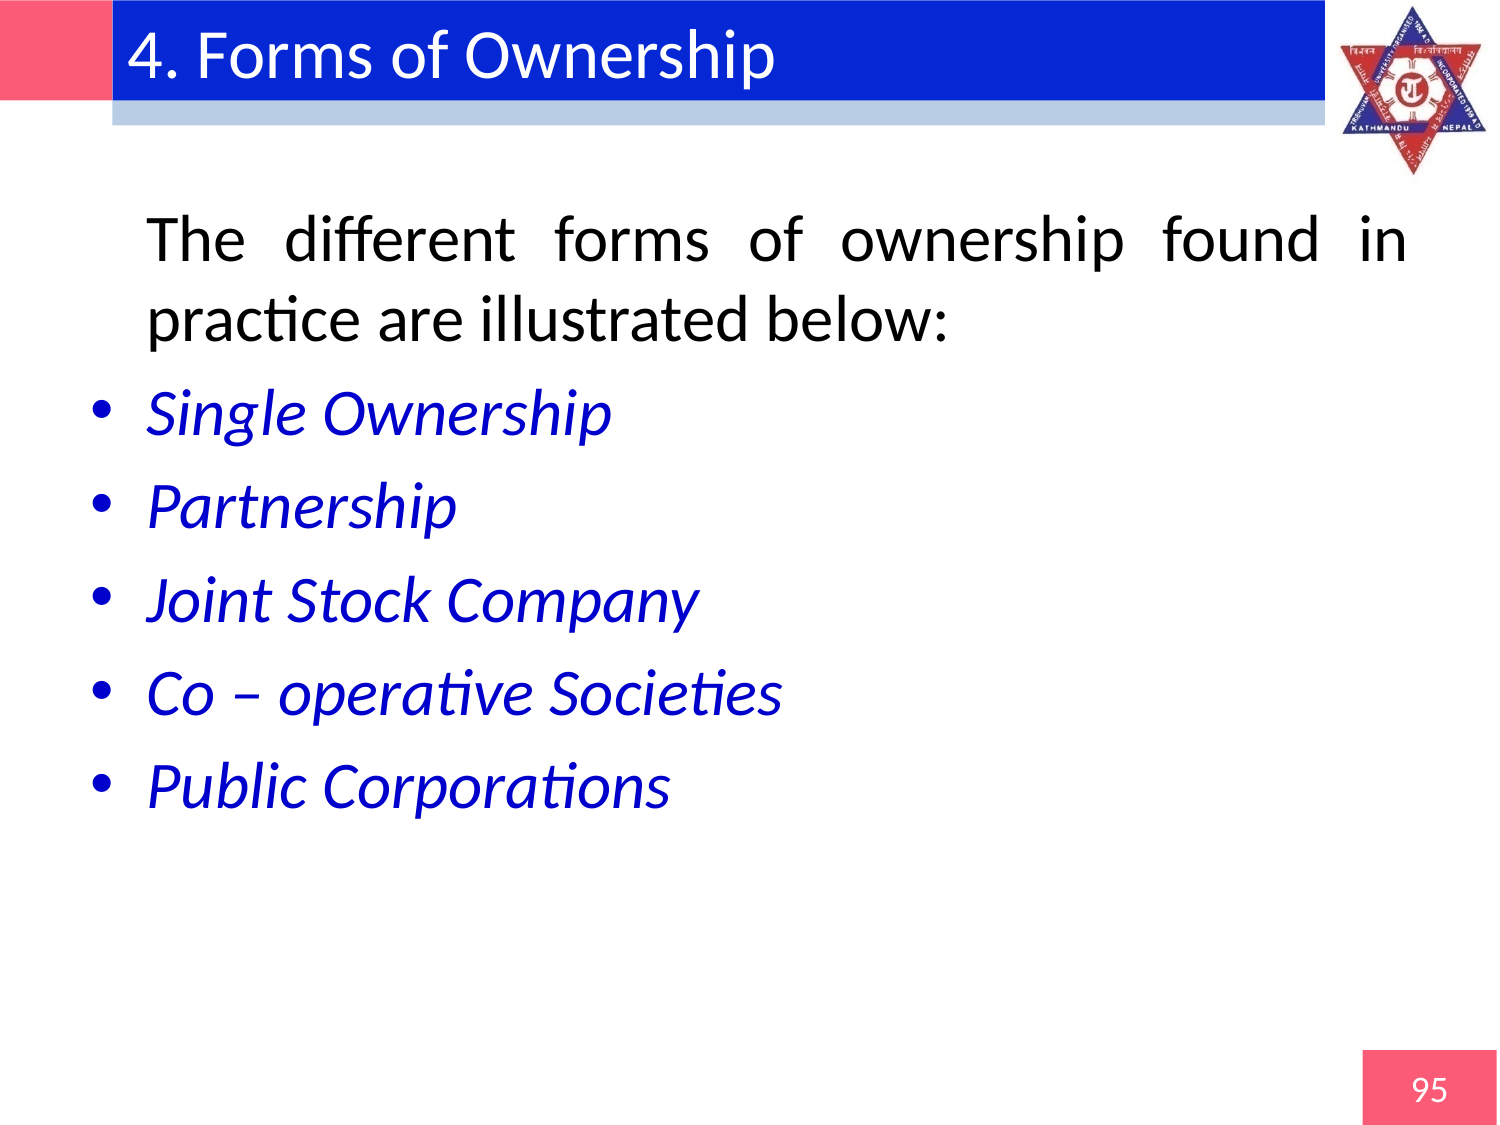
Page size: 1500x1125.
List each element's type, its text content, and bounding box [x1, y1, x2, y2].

title 4. Forms of Ownership [112, 0, 1322, 101]
slide_number 95 [1362, 1050, 1497, 1125]
list The different forms of ownership found in practice are illustrated below: Single Ownership Partnership Joint Stock Company Co – operative Societies Public Corporations [75, 187, 1425, 1063]
picture [1324, 0, 1500, 188]
